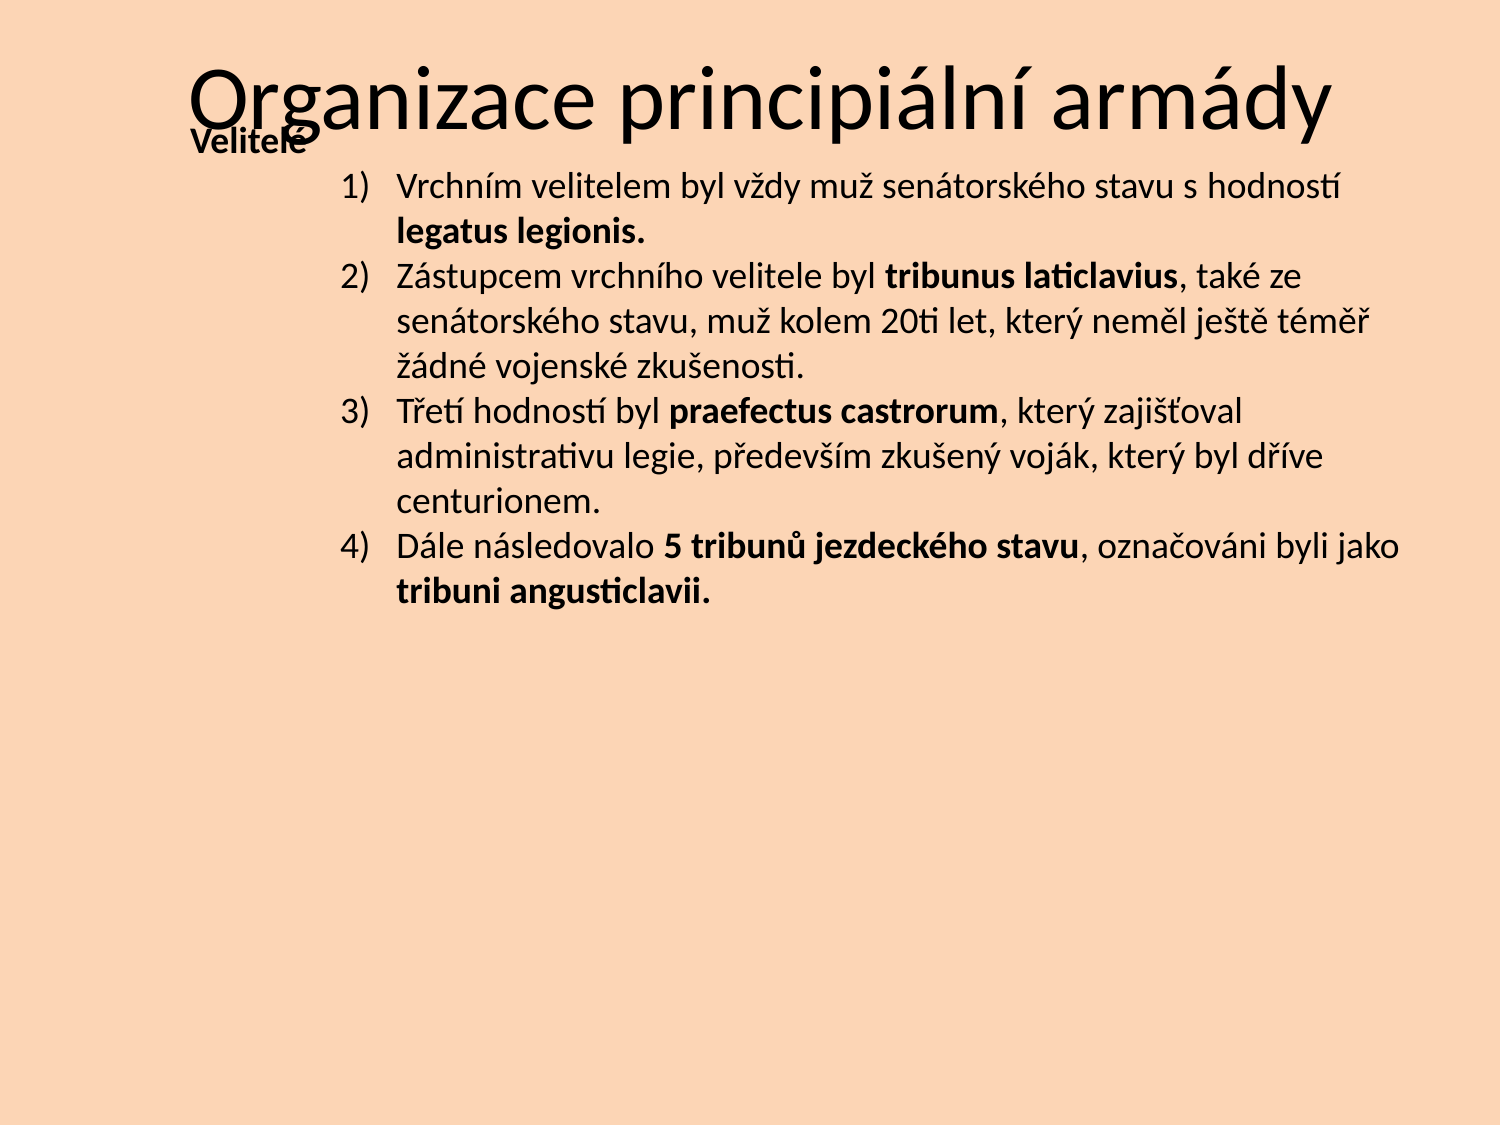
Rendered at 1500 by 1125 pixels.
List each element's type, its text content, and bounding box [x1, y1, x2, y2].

text_box Velitelé Vrchním velitelem byl vždy muž senátorského stavu s hodností legatus legionis. Zástupcem vrchního velitele byl tribunus laticlavius, také ze senátorského stavu, muž kolem 20ti let, který neměl ještě téměř žádné vojenské zkušenosti. Třetí hodností byl praefectus castrorum, který zajišťoval administrativu legie, především zkušený voják, který byl dříve centurionem. Dále následovalo 5 tribunů jezdeckého stavu, označováni byli jako tribuni angusticlavii. [100, 108, 1418, 849]
title Organizace principiální armády [123, 0, 1399, 108]
